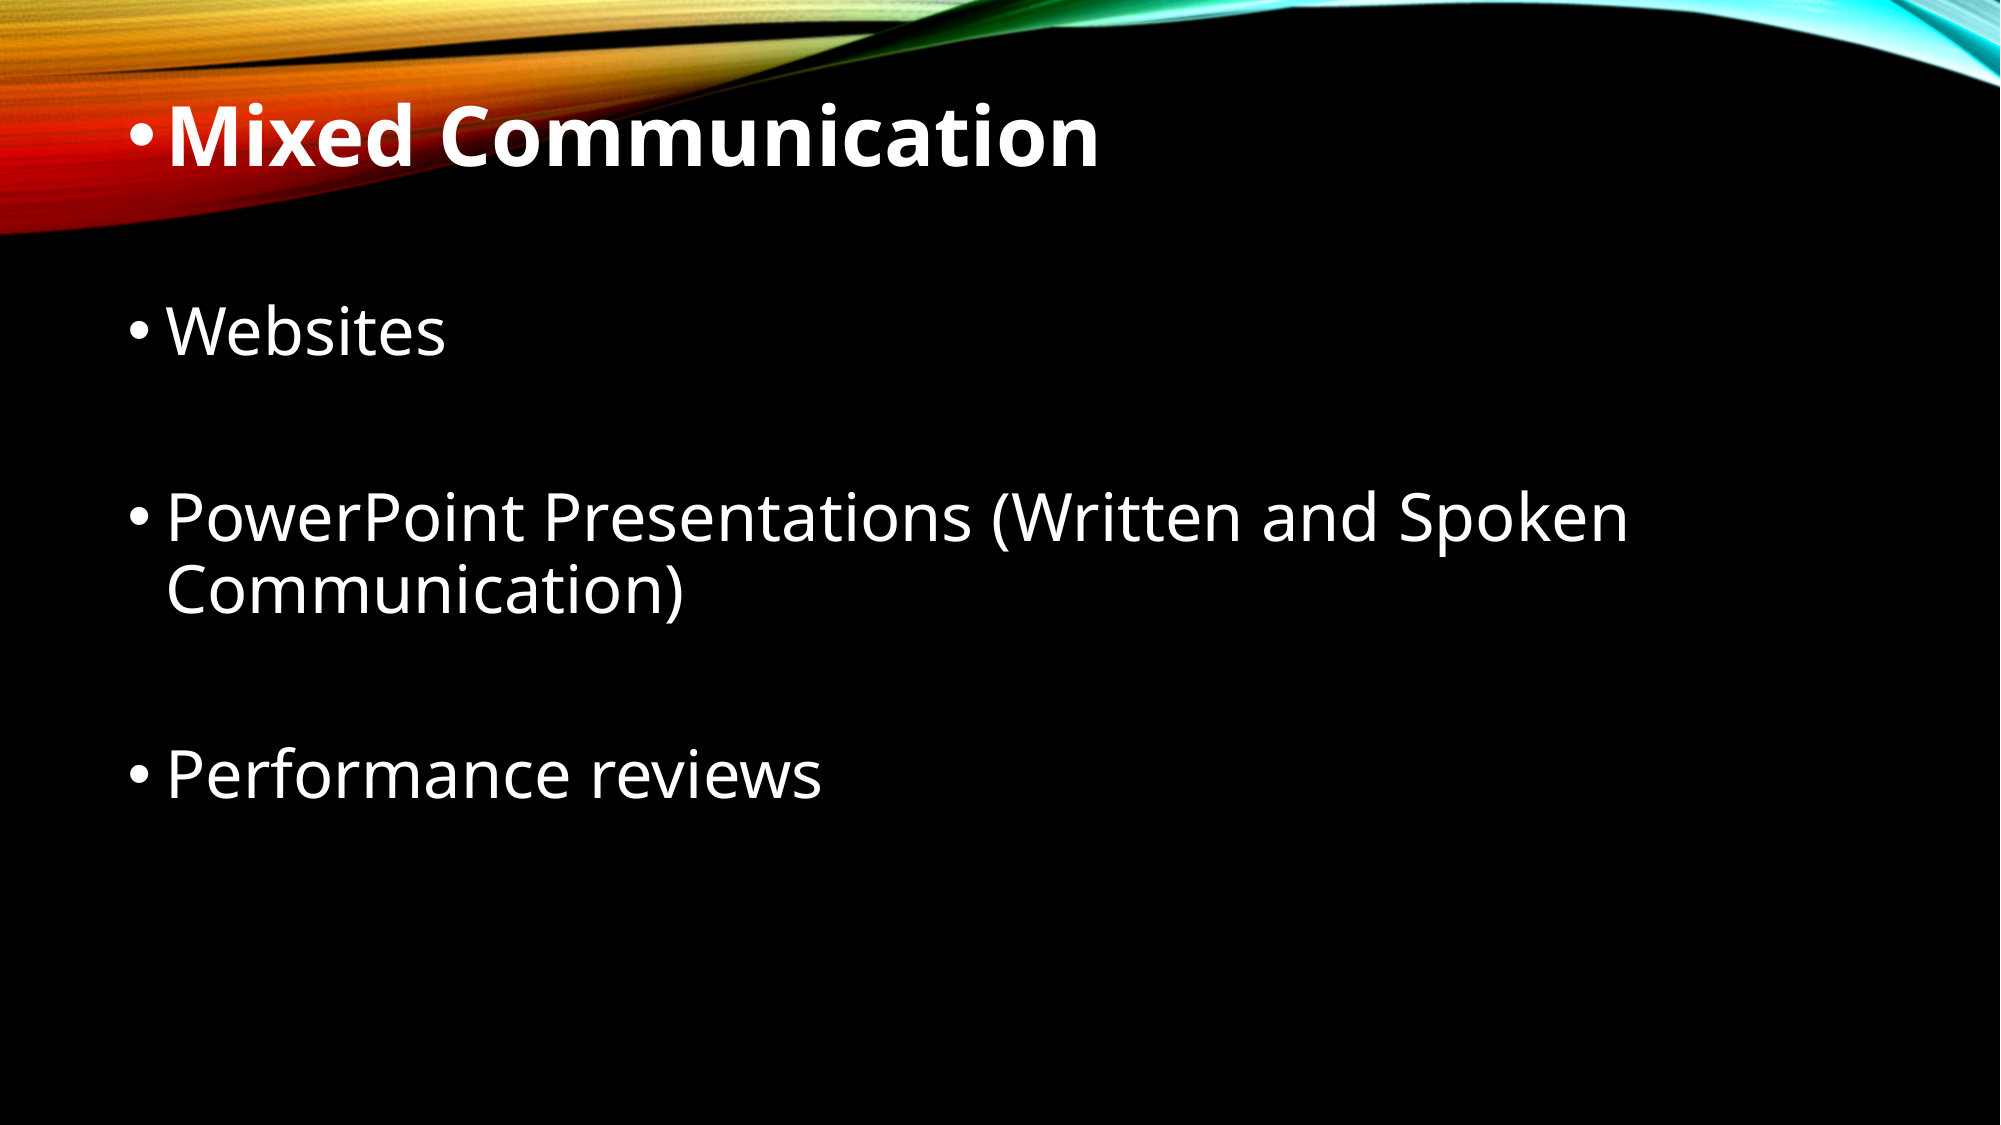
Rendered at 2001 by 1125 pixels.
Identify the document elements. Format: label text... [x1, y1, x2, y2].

list Mixed Communication Websites PowerPoint Presentations (Written and Spoken Communication) Performance reviews [112, 86, 1888, 1021]
picture [0, 0, 2000, 237]
